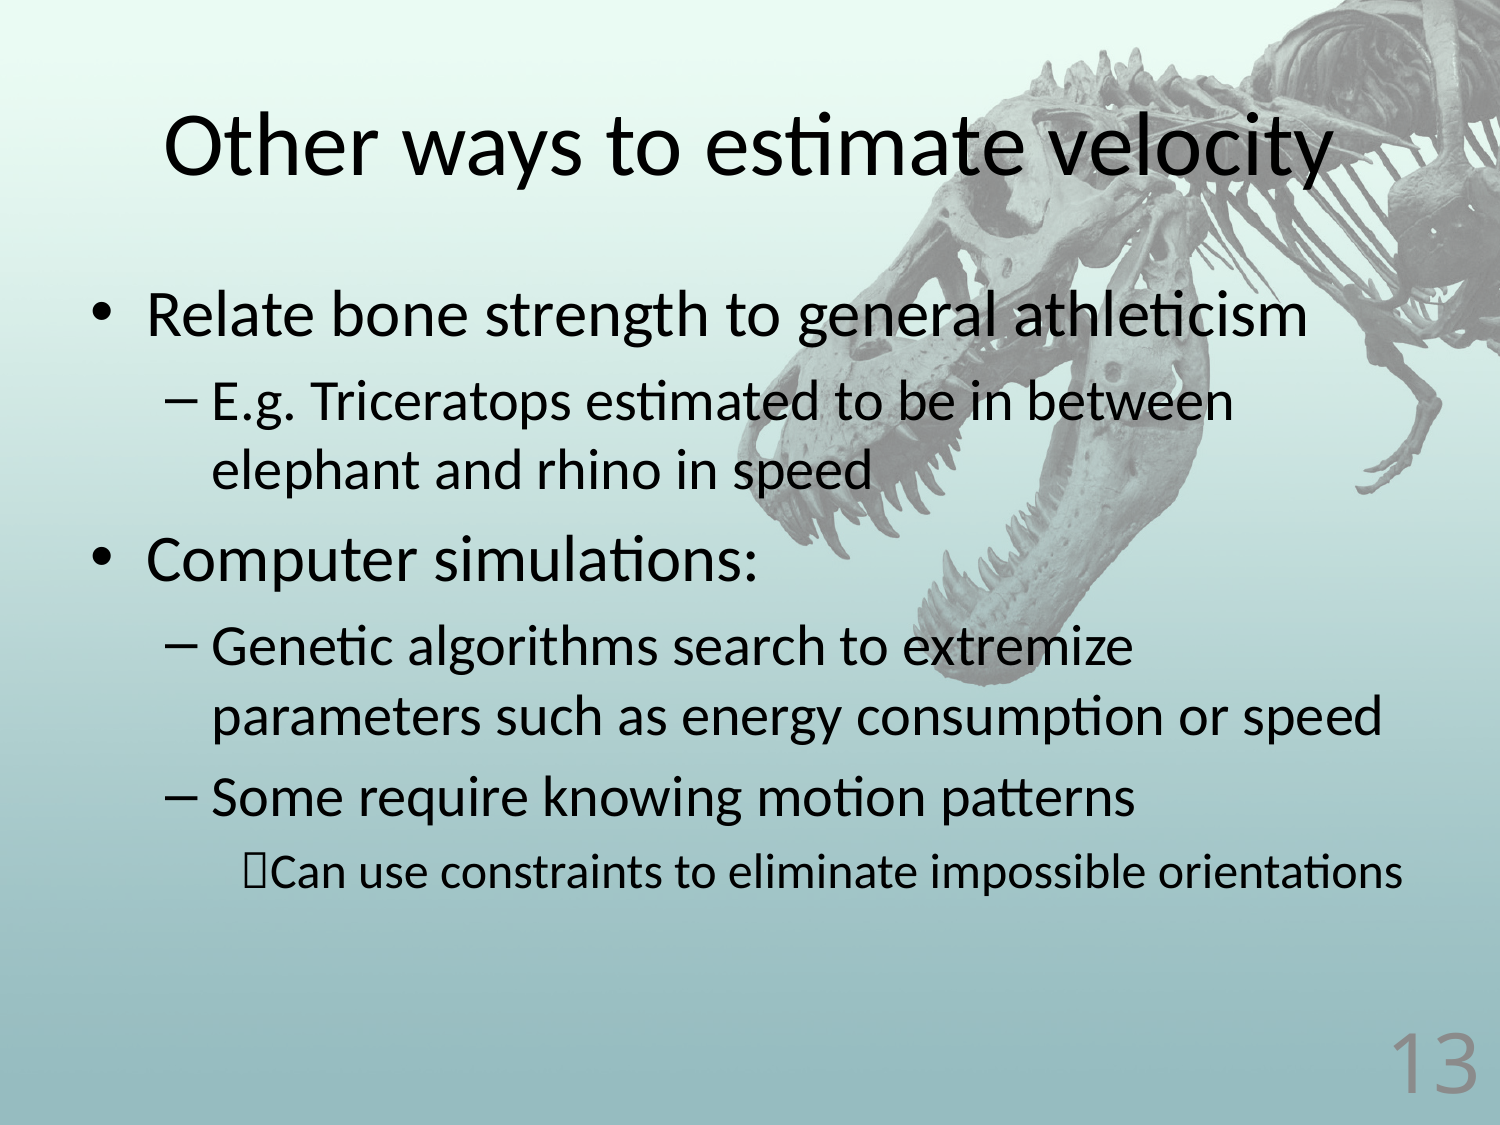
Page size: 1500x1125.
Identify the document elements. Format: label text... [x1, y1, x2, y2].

title Other ways to estimate velocity [75, 45, 1425, 233]
slide_number 13 [1146, 1037, 1497, 1098]
list Relate bone strength to general athleticism E.g. Triceratops estimated to be in between elephant and rhino in speed Computer simulations: Genetic algorithms search to extremize parameters such as energy consumption or speed Some require knowing motion patterns Can use constraints to eliminate impossible orientations [75, 262, 1425, 1005]
